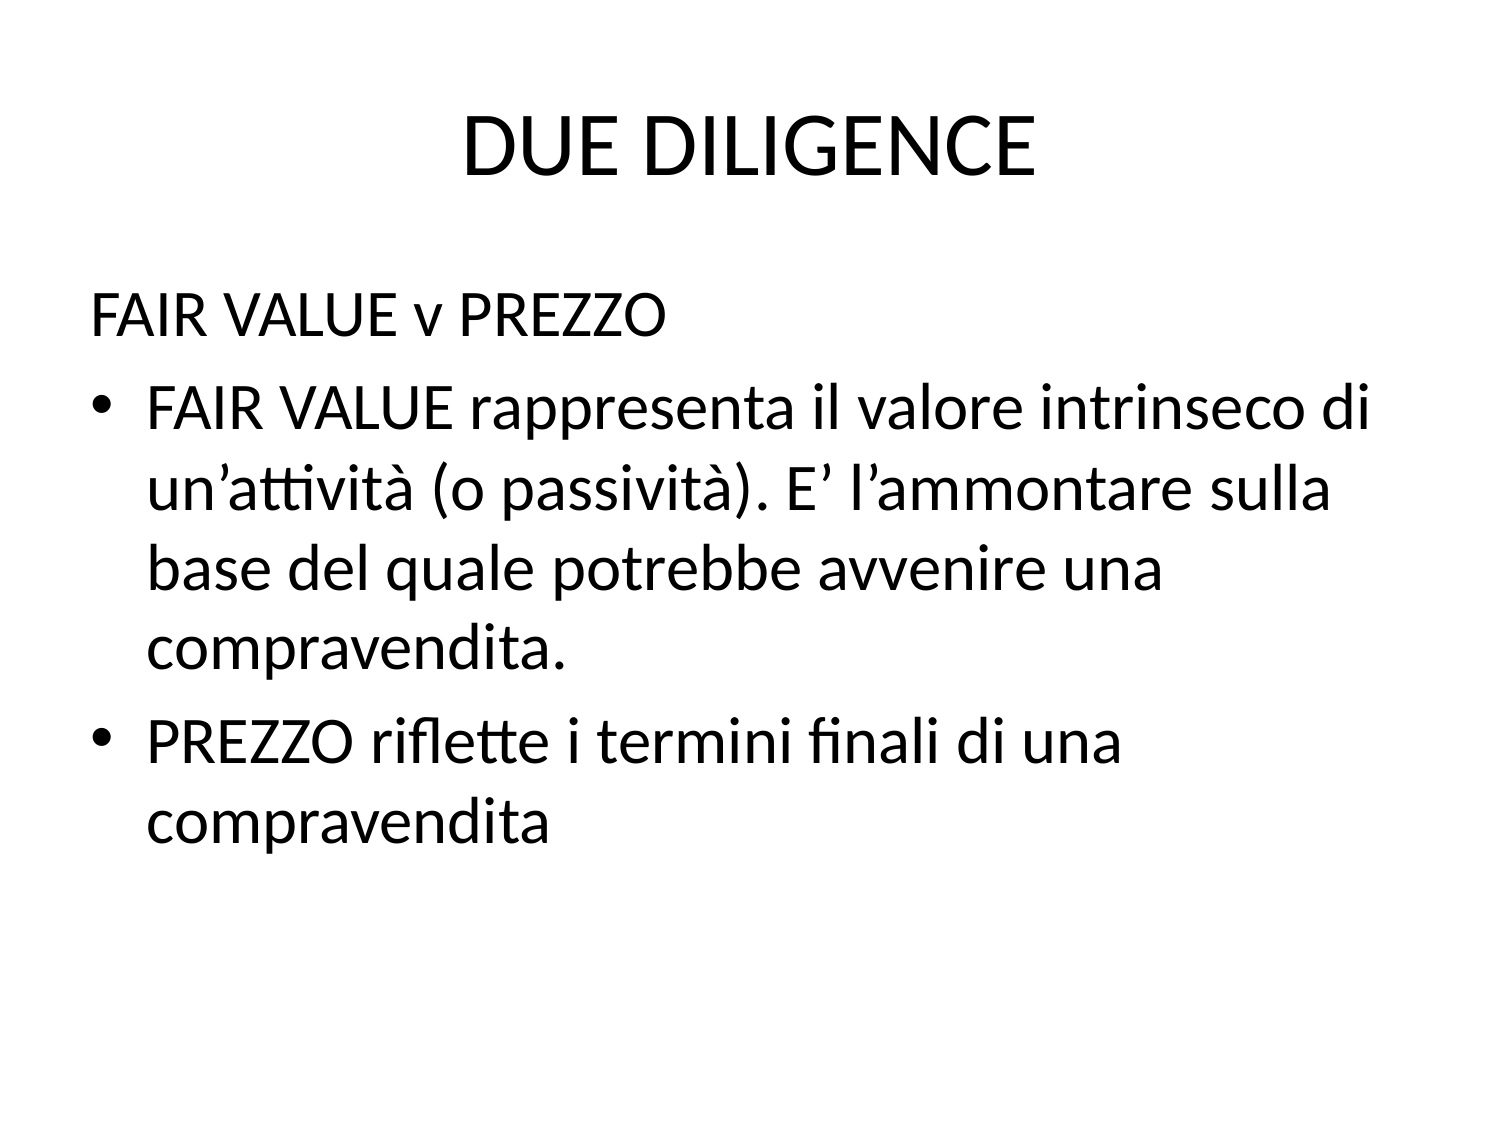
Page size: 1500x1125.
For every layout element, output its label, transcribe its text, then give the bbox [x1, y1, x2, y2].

title DUE DILIGENCE [75, 45, 1425, 233]
list FAIR VALUE v PREZZO FAIR VALUE rappresenta il valore intrinseco di un’attività (o passività). E’ l’ammontare sulla base del quale potrebbe avvenire una compravendita. PREZZO riflette i termini finali di una compravendita [75, 262, 1425, 1005]
